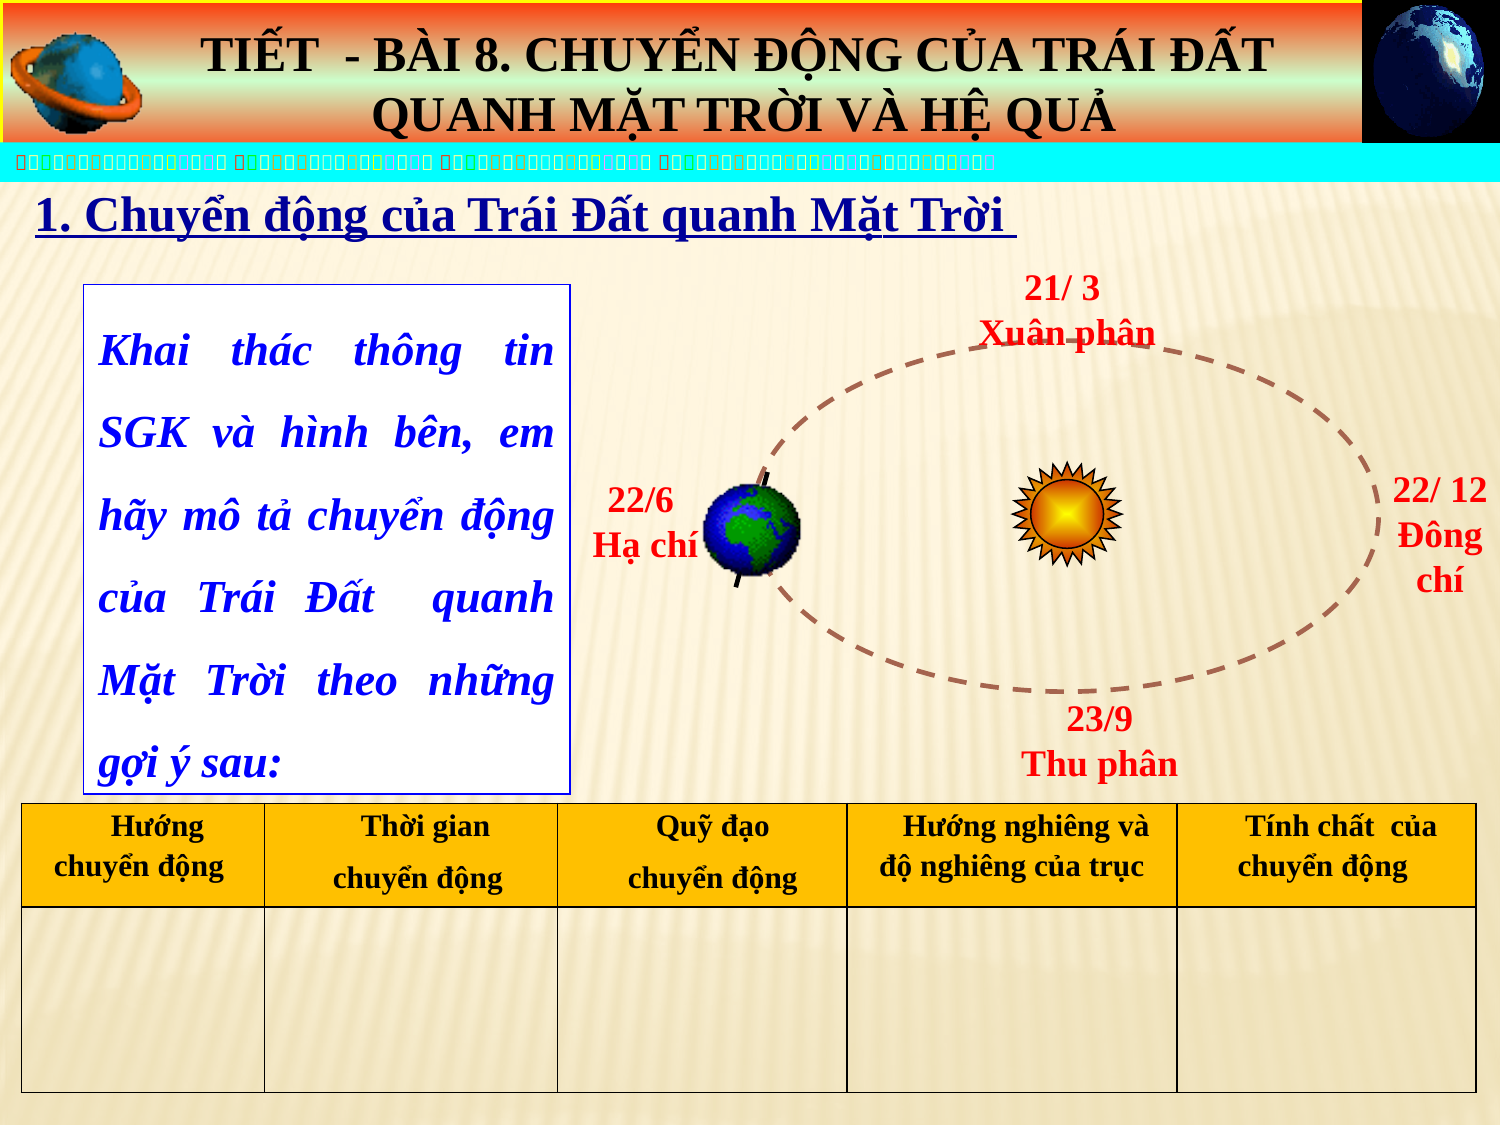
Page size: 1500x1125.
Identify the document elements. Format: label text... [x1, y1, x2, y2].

text_box 1. Chuyển động của Trái Đất quanh Mặt Trời [19, 193, 1110, 250]
table_header Hướng chuyển động [22, 804, 264, 906]
table_header Quỹ đạo chuyển động [558, 806, 846, 906]
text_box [0, 0, 1500, 176]
table_cell [558, 908, 846, 1092]
table_header Tính chất của chuyển động [1178, 810, 1475, 906]
table_cell [265, 908, 557, 1092]
table_cell [22, 908, 264, 1092]
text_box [563, 255, 1500, 793]
table_header Hướng nghiêng và độ nghiêng của trục [848, 810, 1176, 906]
table_cell [1178, 908, 1475, 1092]
text_box Khai thác thông tin SGK và hình bên, em hãy mô tả chuyển động của Trái Đất quanh Mặt Trời theo những gợi ý sau: [83, 284, 553, 794]
table_cell [848, 908, 1176, 1092]
table_header Thời gian chuyển động [265, 804, 557, 906]
